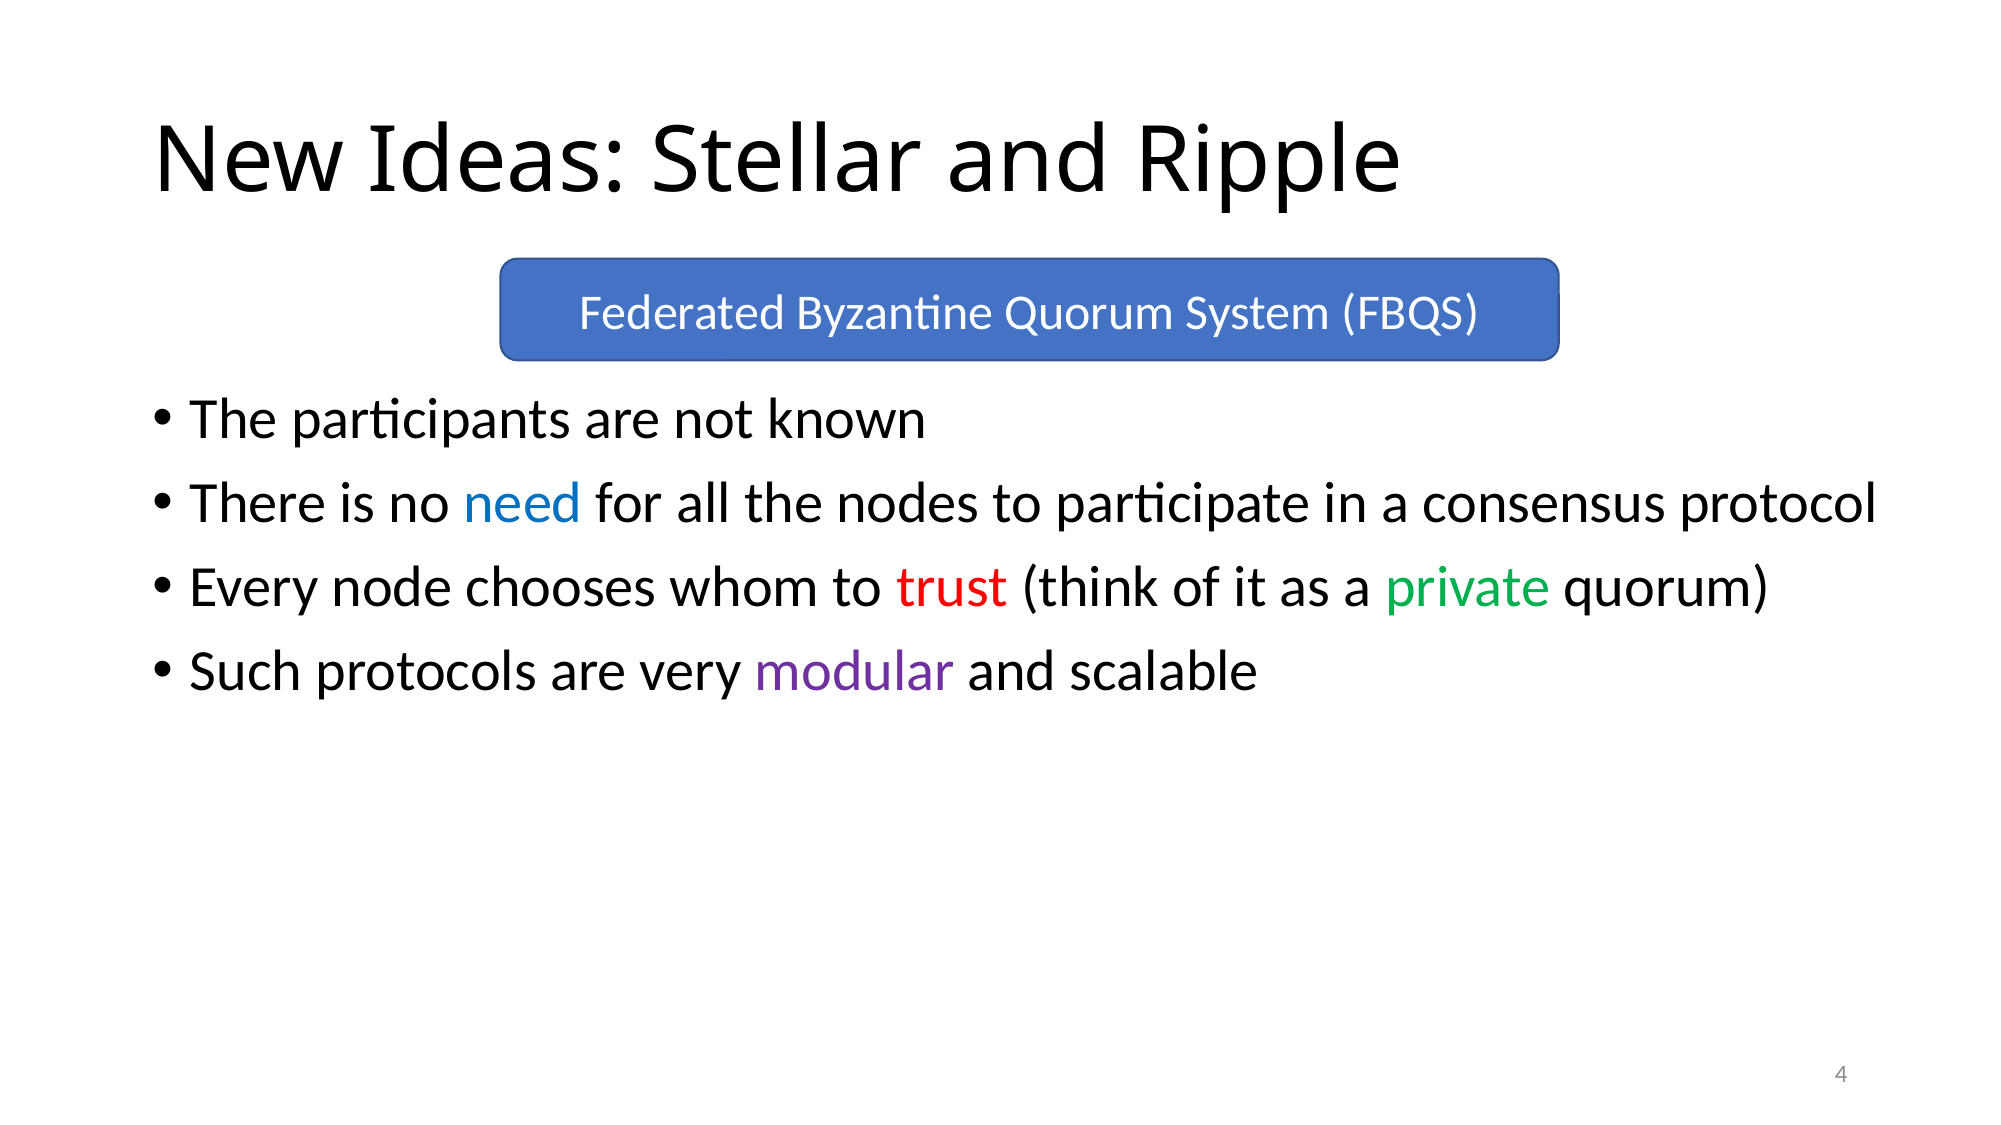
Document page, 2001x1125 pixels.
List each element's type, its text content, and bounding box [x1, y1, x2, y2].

list The participants are not known There is no need for all the nodes to participate in a consensus protocol Every node chooses whom to trust (think of it as a private quorum) Such protocols are very modular and scalable [137, 381, 1922, 765]
slide_number 4 [1412, 1042, 1863, 1103]
title New Ideas: Stellar and Ripple [137, 53, 1863, 271]
text_box Federated Byzantine Quorum System (FBQS) [499, 257, 1560, 362]
